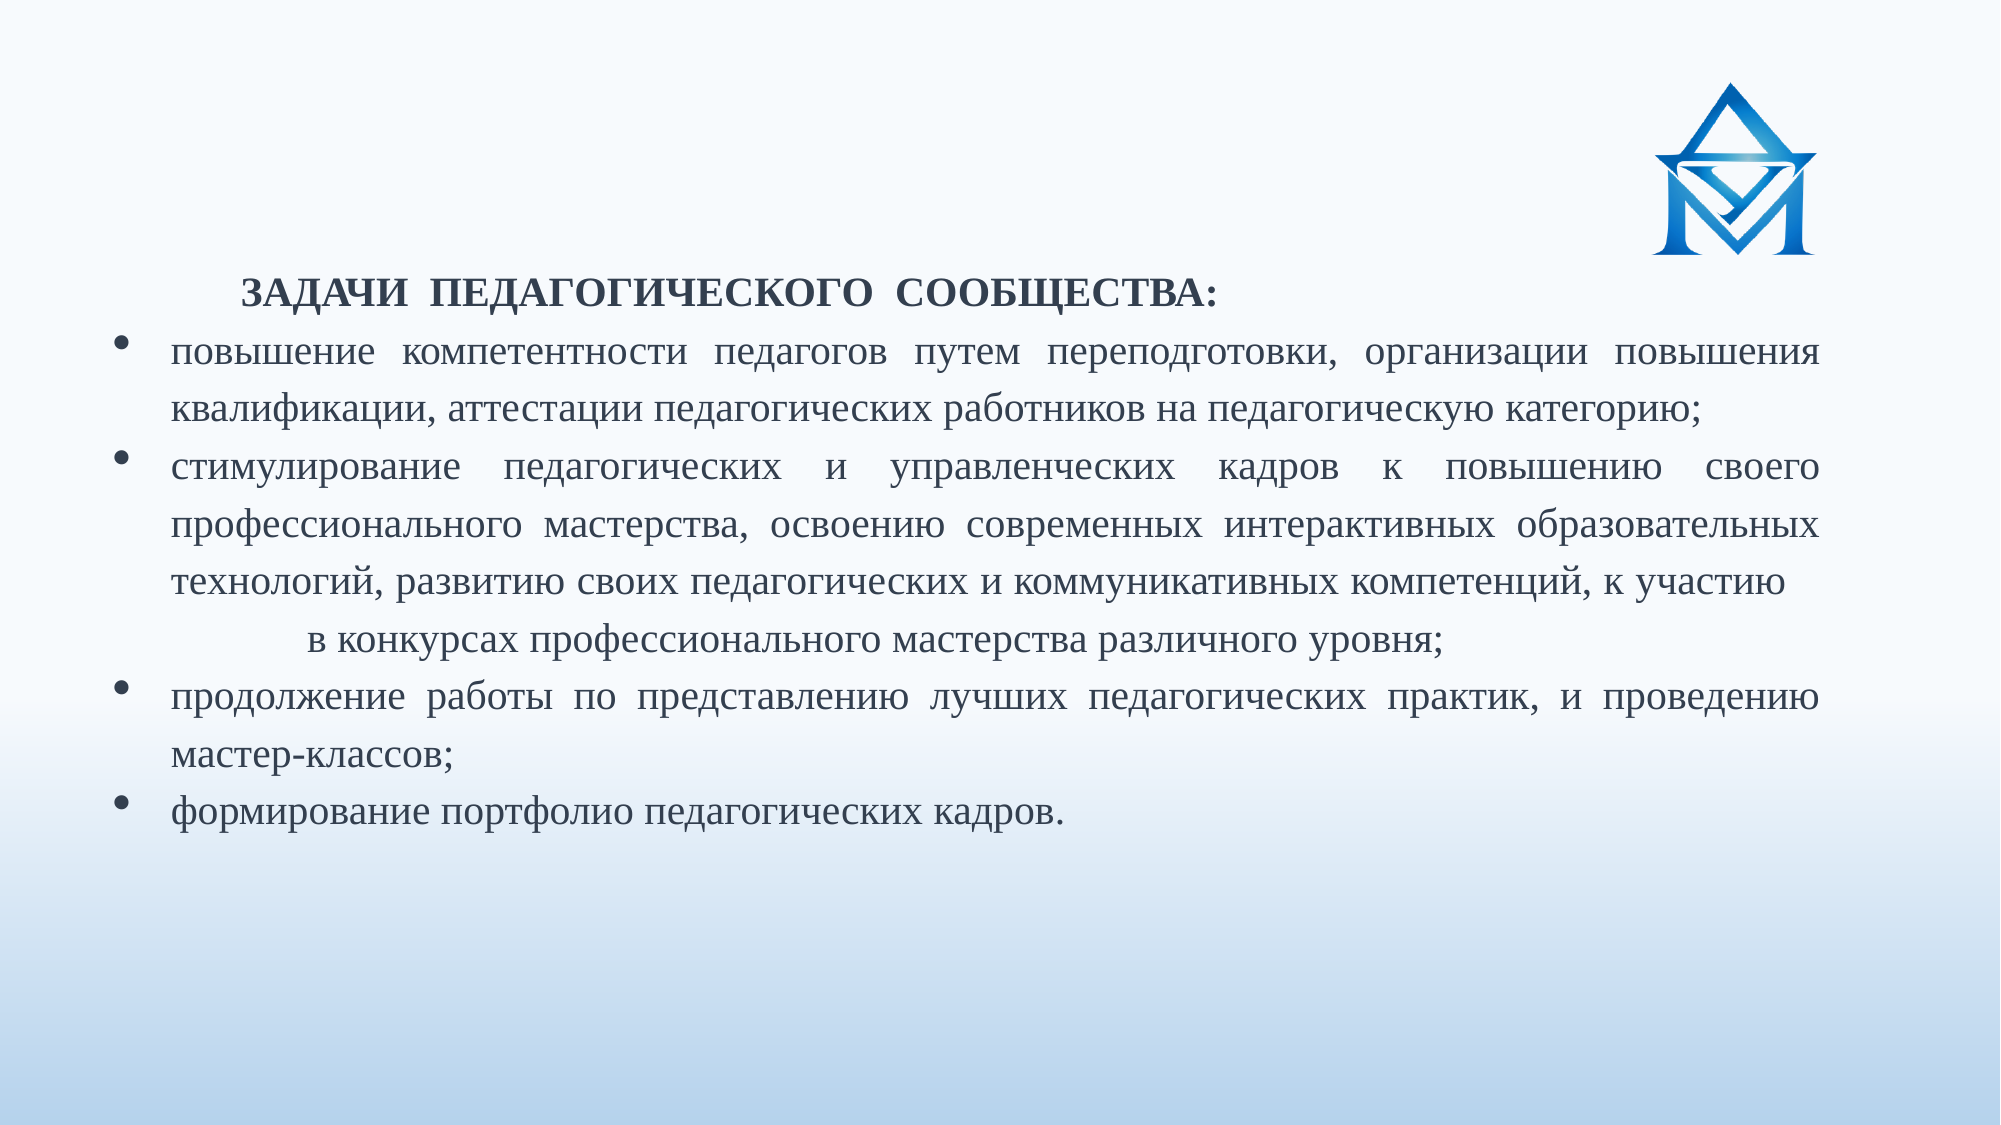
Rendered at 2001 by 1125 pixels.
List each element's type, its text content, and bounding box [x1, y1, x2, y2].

text_box ЗАДАЧИ ПЕДАГОГИЧЕСКОГО СООБЩЕСТВА: повышение компетентности педагогов путем переподготовки, организации повышения квалификации, аттестации педагогических работников на педагогическую категорию; стимулирование педагогических и управленческих кадров к повышению своего профессионального мастерства, освоению современных интерактивных образовательных технологий, развитию своих педагогических и коммуникативных компетенций, к участию в конкурсах профессионального мастерства различного уровня; продолжение работы по представлению лучших педагогических практик, и проведению мастер-классов; формирование портфолио педагогических кадров. [99, 254, 1836, 841]
picture [1651, 82, 1817, 255]
